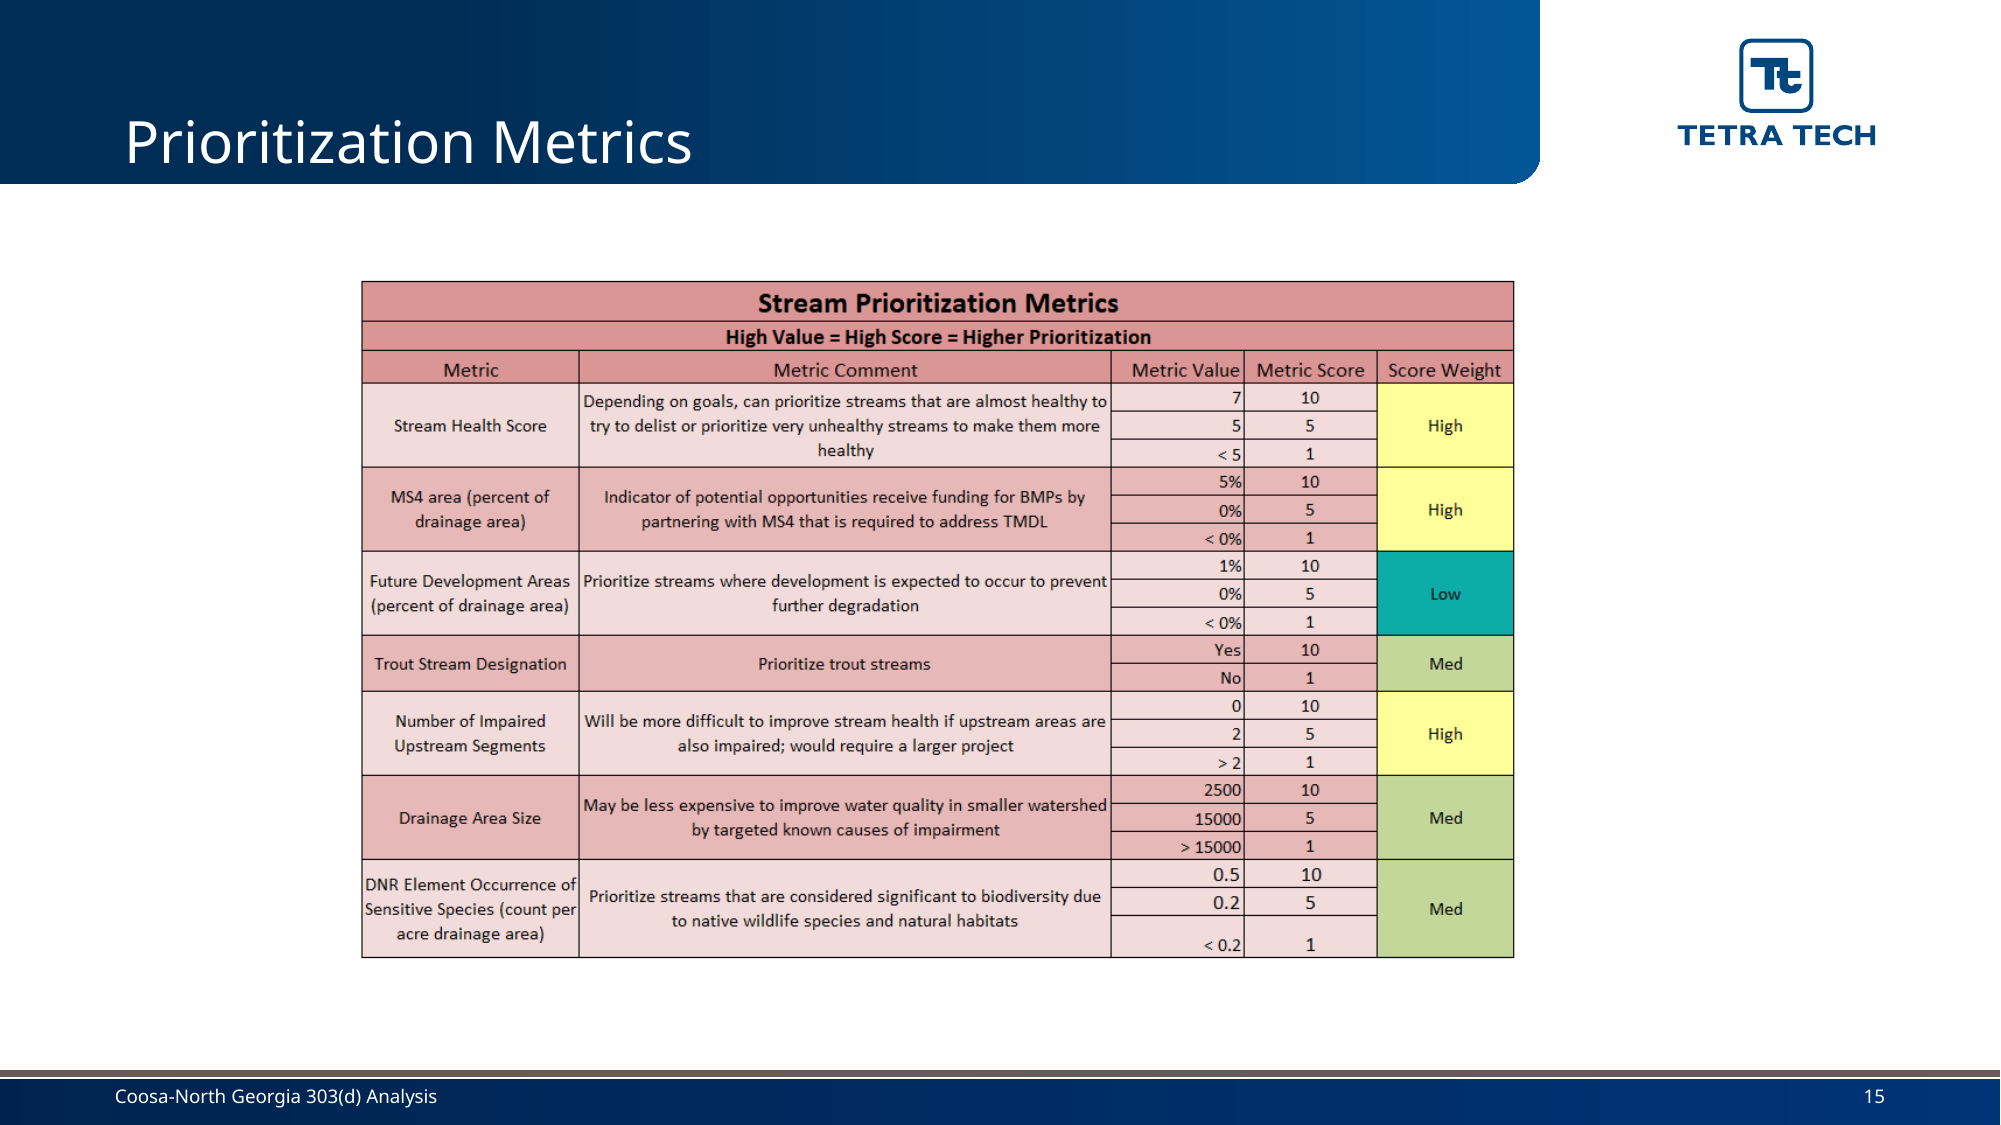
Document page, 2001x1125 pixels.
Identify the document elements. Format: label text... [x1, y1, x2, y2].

picture [351, 267, 1533, 992]
footer Coosa-North Georgia 303(d) Analysis [99, 1070, 775, 1125]
title Prioritization Metrics [109, 25, 1533, 184]
slide_number 15 [1449, 1070, 1900, 1125]
